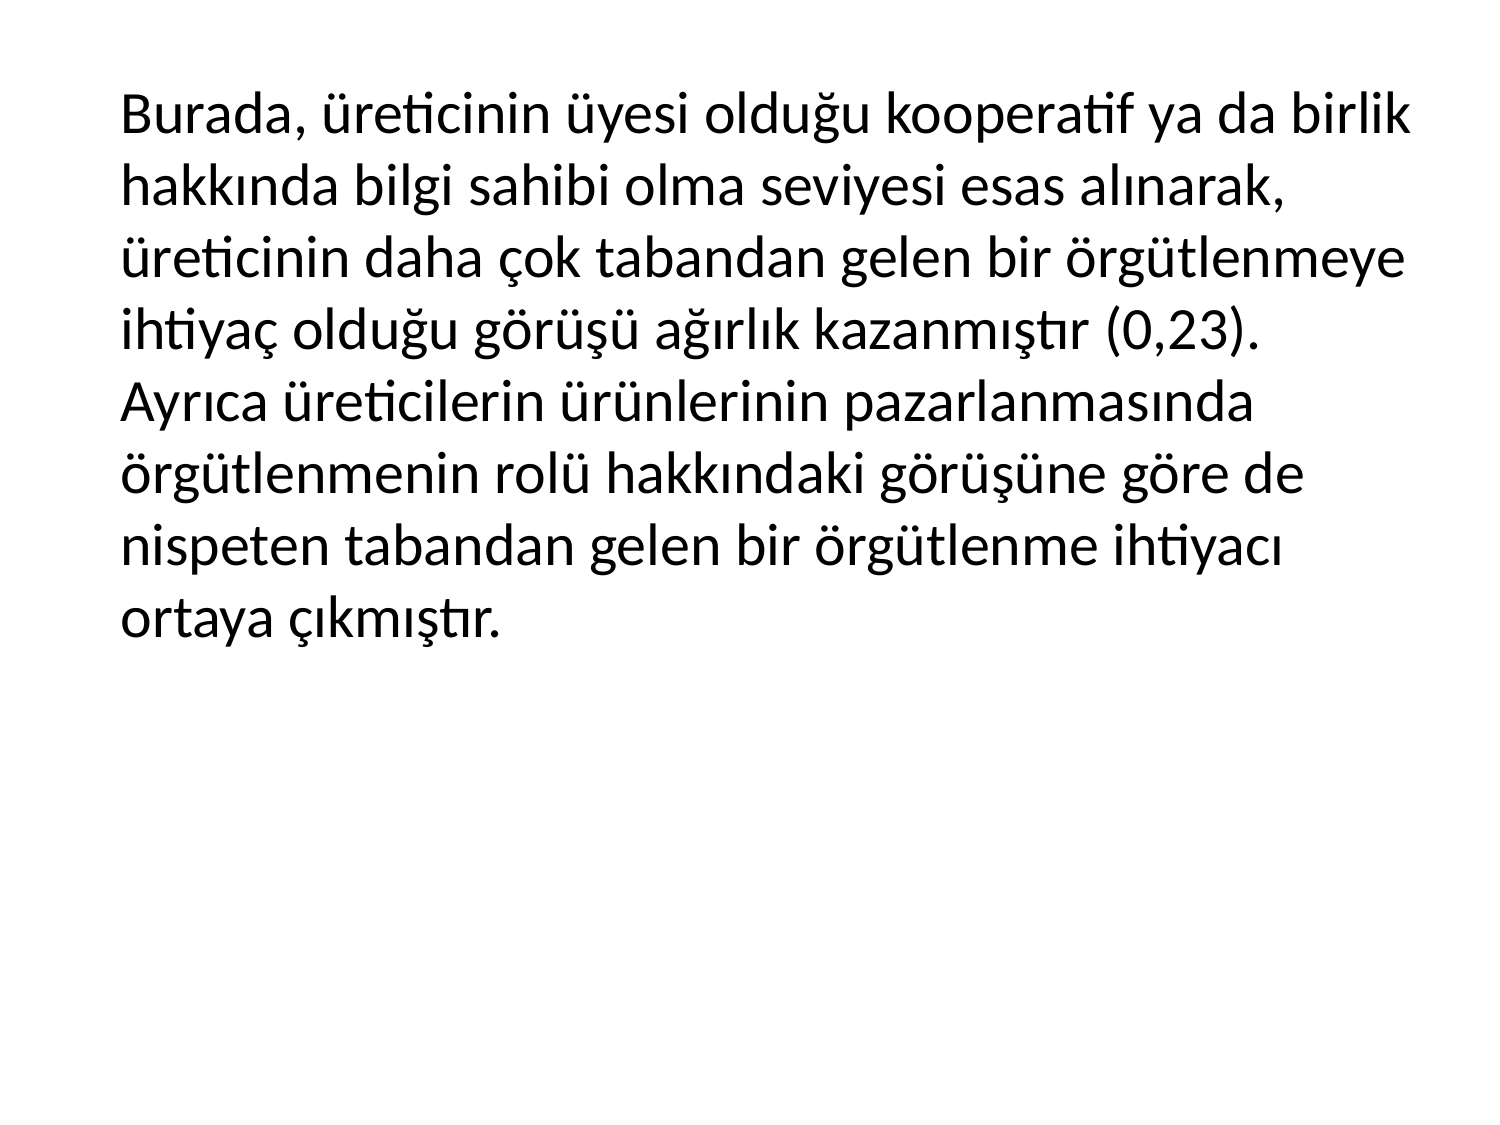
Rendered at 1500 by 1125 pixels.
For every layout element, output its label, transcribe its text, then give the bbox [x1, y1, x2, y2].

title Burada, üreticinin üyesi olduğu kooperatif ya da birlik hakkında bilgi sahibi olma seviyesi esas alınarak, üreticinin daha çok tabandan gelen bir örgütlenmeye ihtiyaç olduğu görüşü ağırlık kazanmıştır (0,23). Ayrıca üreticilerin ürünlerinin pazarlanmasında örgütlenmenin rolü hakkındaki görüşüne göre de nispeten tabandan gelen bir örgütlenme ihtiyacı ortaya çıkmıştır. [105, 58, 1438, 1125]
